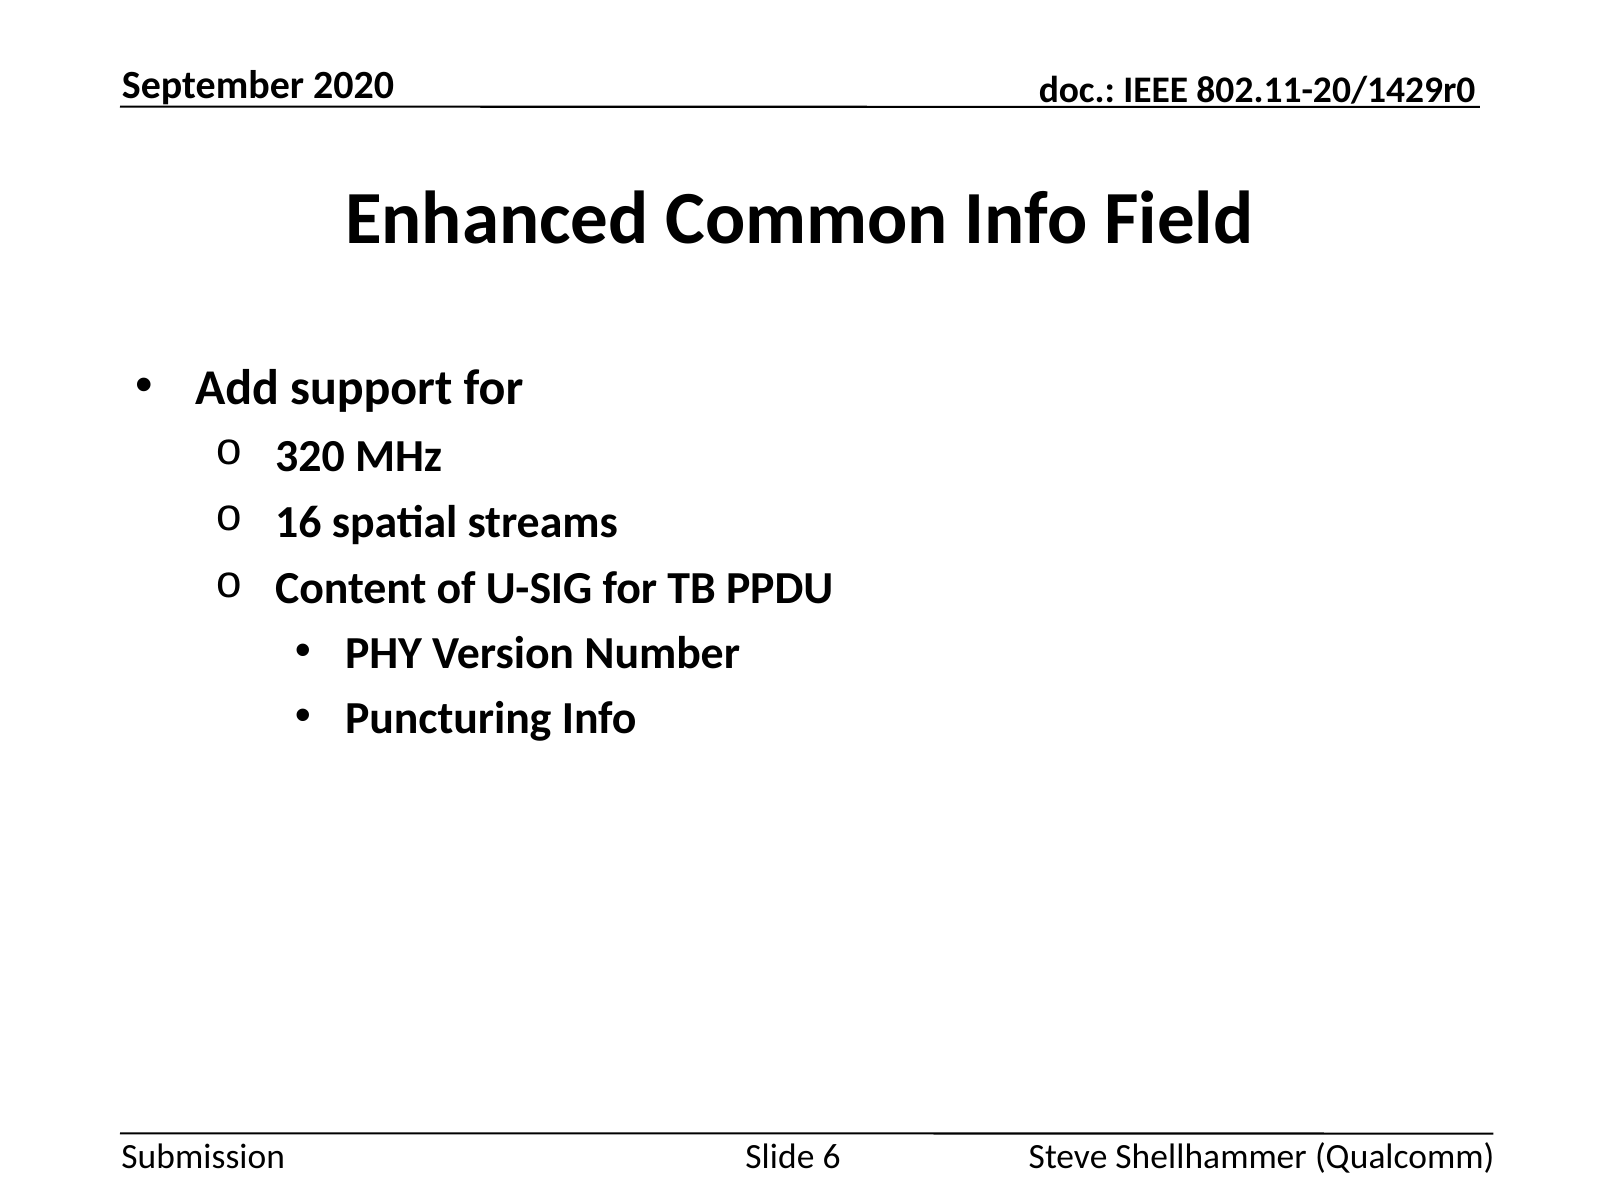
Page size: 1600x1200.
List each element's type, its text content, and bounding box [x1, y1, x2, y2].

footer Steve Shellhammer (Qualcomm) [937, 1132, 1495, 1174]
title Enhanced Common Info Field [119, 119, 1480, 307]
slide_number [121, 58, 451, 107]
list Add support for 320 MHz 16 spatial streams Content of U-SIG for TB PPDU PHY Version Number Puncturing Info [119, 346, 1480, 1067]
slide_number Slide 6 [733, 1132, 854, 1197]
